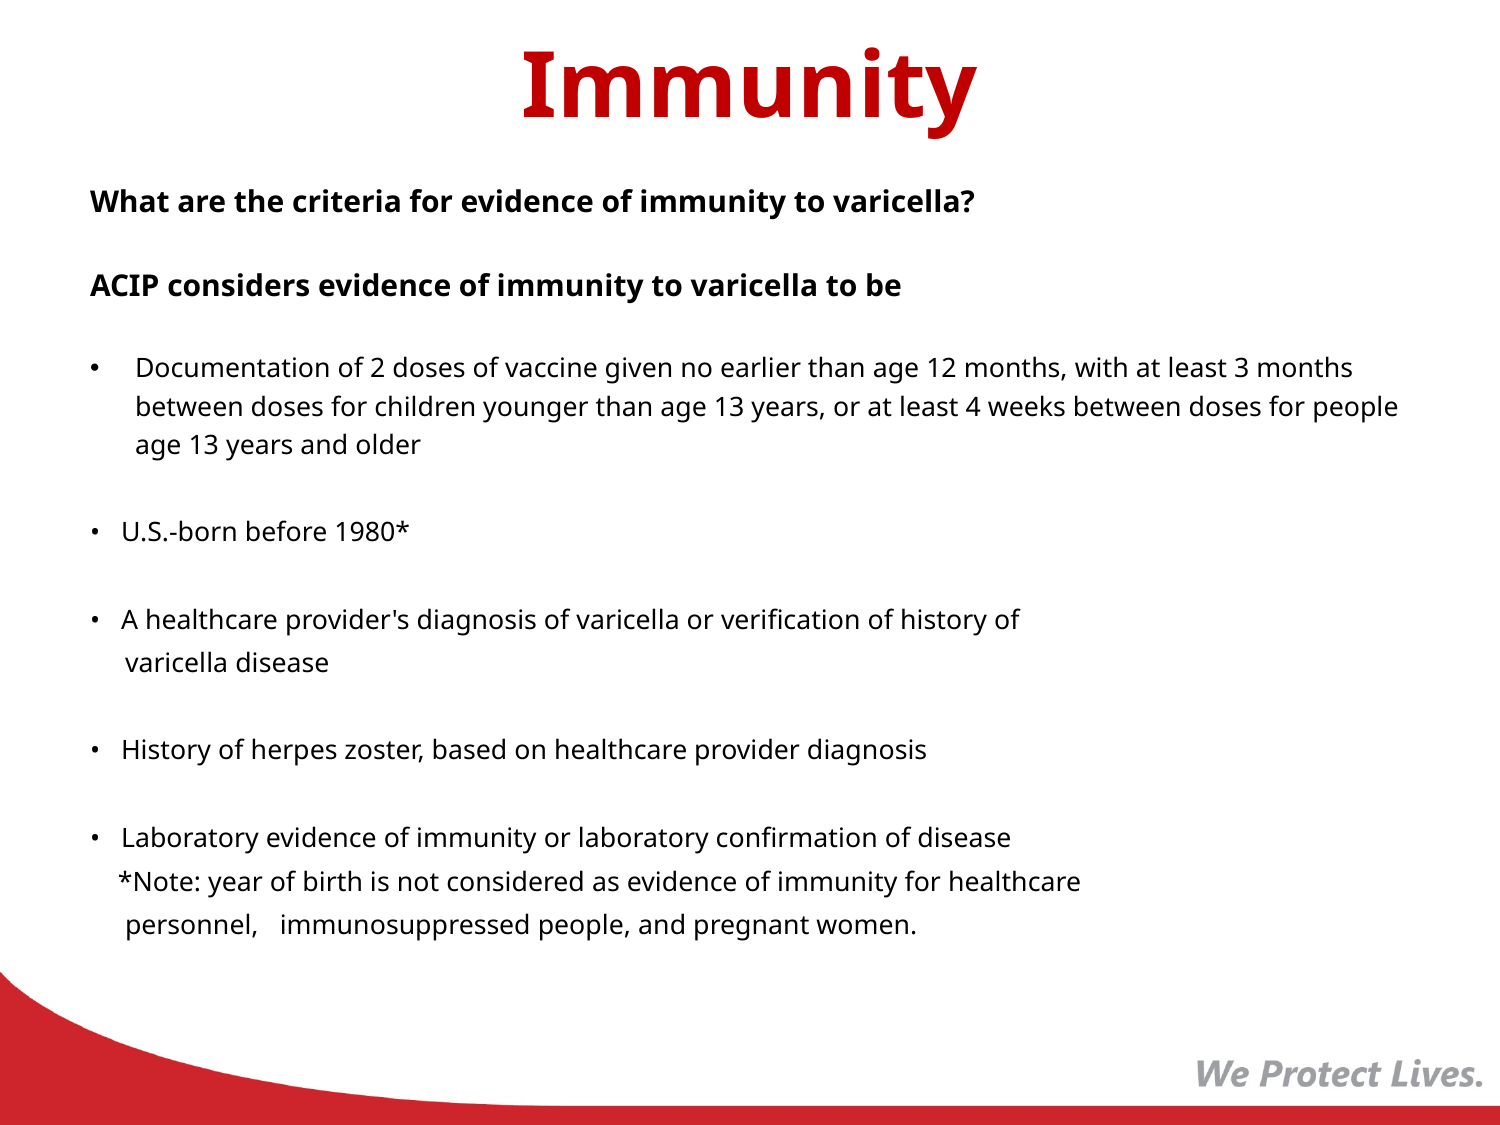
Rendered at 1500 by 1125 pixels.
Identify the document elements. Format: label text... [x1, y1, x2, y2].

title Immunity [24, 0, 1475, 163]
picture [0, 0, 1500, 1125]
list What are the criteria for evidence of immunity to varicella? ACIP considers evidence of immunity to varicella to be Documentation of 2 doses of vaccine given no earlier than age 12 months, with at least 3 months between doses for children younger than age 13 years, or at least 4 weeks between doses for people age 13 years and older • U.S.-born before 1980* • A healthcare provider's diagnosis of varicella or verification of history of varicella disease • History of herpes zoster, based on healthcare provider diagnosis • Laboratory evidence of immunity or laboratory confirmation of disease *Note: year of birth is not considered as evidence of immunity for healthcare personnel, immunosuppressed people, and pregnant women. [75, 174, 1425, 1005]
